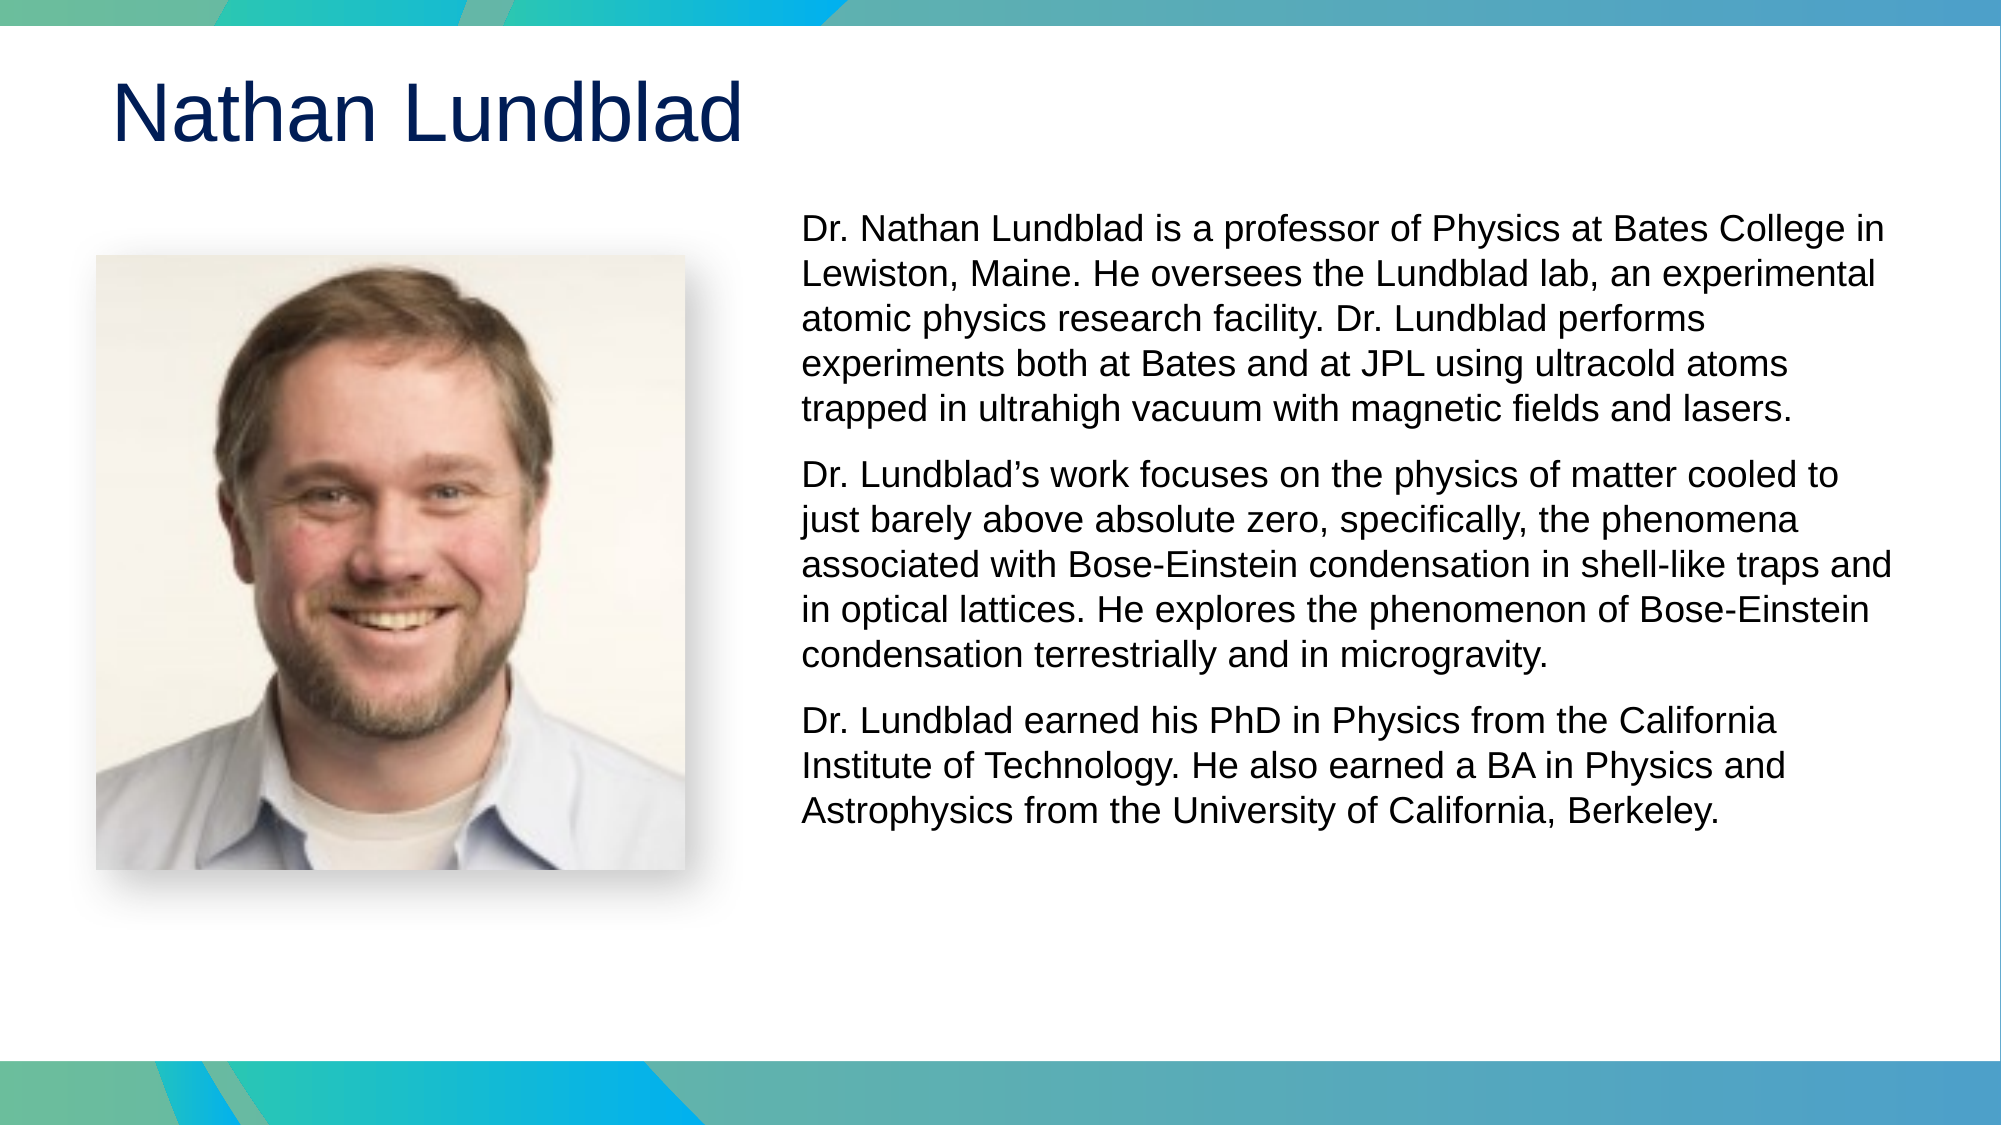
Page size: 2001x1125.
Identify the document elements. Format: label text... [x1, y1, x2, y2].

picture [96, 255, 686, 870]
list Dr. Nathan Lundblad is a professor of Physics at Bates College in Lewiston, Maine. He oversees the Lundblad lab, an experimental atomic physics research facility. Dr. Lundblad performs experiments both at Bates and at JPL using ultracold atoms trapped in ultrahigh vacuum with magnetic fields and lasers. Dr. Lundblad’s work focuses on the physics of matter cooled to just barely above absolute zero, specifically, the phenomena associated with Bose-Einstein condensation in shell-like traps and in optical lattices. He explores the phenomenon of Bose-Einstein condensation terrestrially and in microgravity. Dr. Lundblad earned his PhD in Physics from the California Institute of Technology. He also earned a BA in Physics and Astrophysics from the University of California, Berkeley. [786, 196, 1923, 845]
title Nathan Lundblad [96, 61, 1923, 168]
